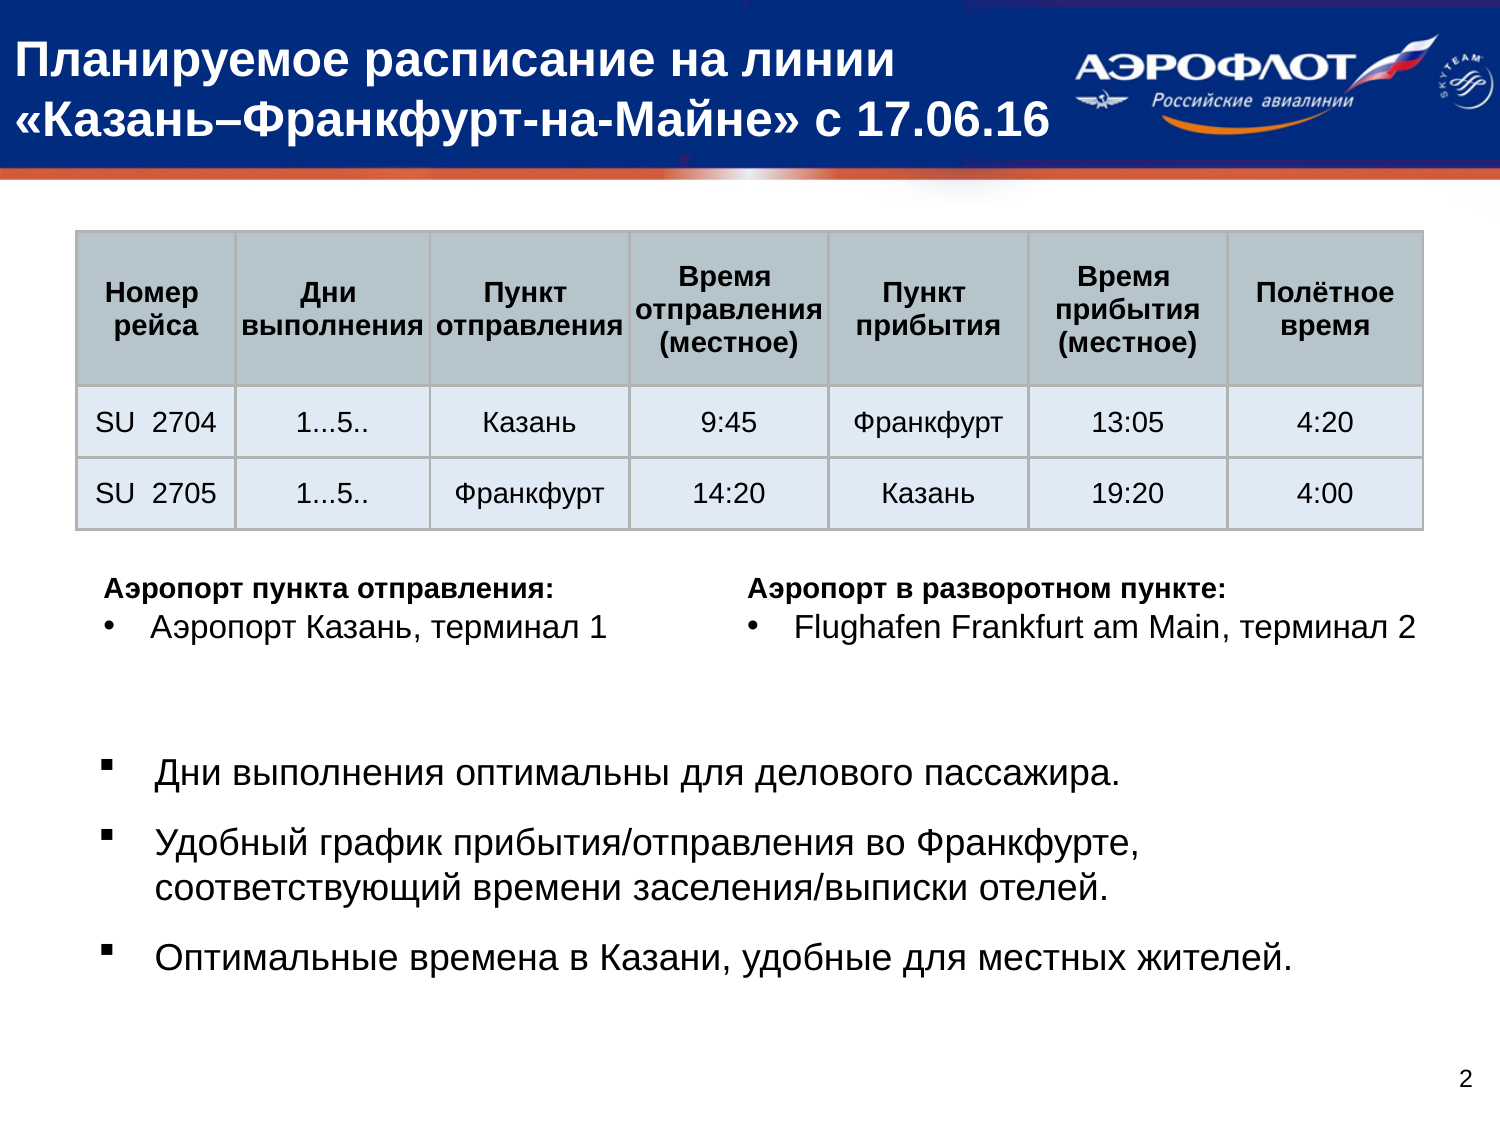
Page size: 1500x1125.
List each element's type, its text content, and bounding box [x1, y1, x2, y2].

text_box Аэропорт в разворотном пункте: Flughafen Frankfurt am Main, терминал 2 [732, 562, 1435, 687]
table_cell 4:20 [1229, 387, 1422, 456]
table_header Пункт прибытия [830, 233, 1027, 384]
table_cell 1...5.. [237, 459, 429, 528]
picture [0, 0, 1500, 1125]
text_box Дни выполнения оптимальны для делового пассажира. Удобный график прибытия/отправления во Франкфурте, соответствующий времени заселения/выписки отелей. Оптимальные времена в Казани, удобные для местных жителей. [83, 740, 1466, 985]
table_header Пункт отправления [431, 233, 628, 384]
table_cell 9:45 [631, 387, 827, 456]
table_cell SU 2705 [78, 459, 234, 528]
table_cell SU 2704 [78, 387, 234, 456]
table_cell Казань [431, 387, 628, 456]
table_cell Франкфурт [431, 459, 628, 528]
table_header Номер рейса [78, 233, 234, 384]
table_cell 13:05 [1030, 387, 1226, 456]
title Планируемое расписание на линии «Казань–Франкфурт-на-Майне» с 17.06.16 [0, 0, 1350, 173]
slide_number 2 [1312, 1054, 1489, 1114]
table_header Время прибытия (местное) [1030, 233, 1226, 384]
text_box Аэропорт пункта отправления: Аэропорт Казань, терминал 1 [88, 562, 644, 653]
table_cell 14:20 [631, 459, 827, 528]
table_header Время отправления (местное) [631, 233, 827, 384]
table_cell Франкфурт [830, 387, 1027, 456]
table_cell 1...5.. [237, 387, 429, 456]
table_cell Казань [830, 459, 1027, 528]
table_header Дни выполнения [237, 233, 429, 384]
table_cell 4:00 [1229, 459, 1422, 528]
table_header Полётное время [1229, 233, 1422, 384]
table_cell 19:20 [1030, 459, 1226, 528]
